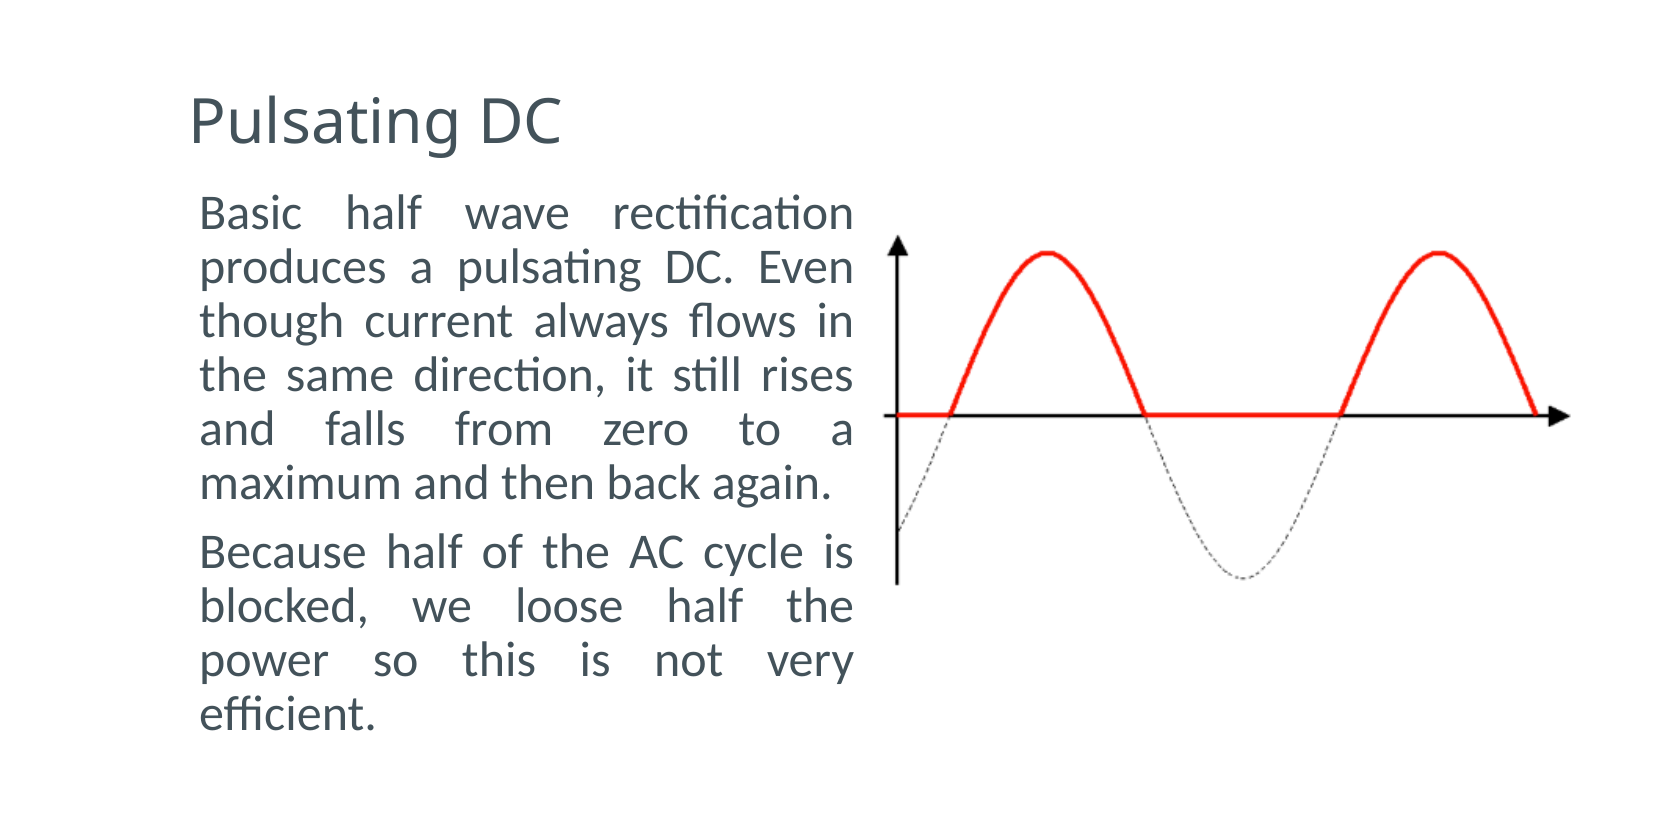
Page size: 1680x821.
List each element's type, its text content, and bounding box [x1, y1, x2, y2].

list Basic half wave rectification produces a pulsating DC. Even though current always flows in the same direction, it still rises and falls from zero to a maximum and then back again. Because half of the AC cycle is blocked, we loose half the power so this is not very efficient. [184, 179, 870, 748]
picture [869, 226, 1596, 598]
title Pulsating DC [173, 43, 1433, 203]
